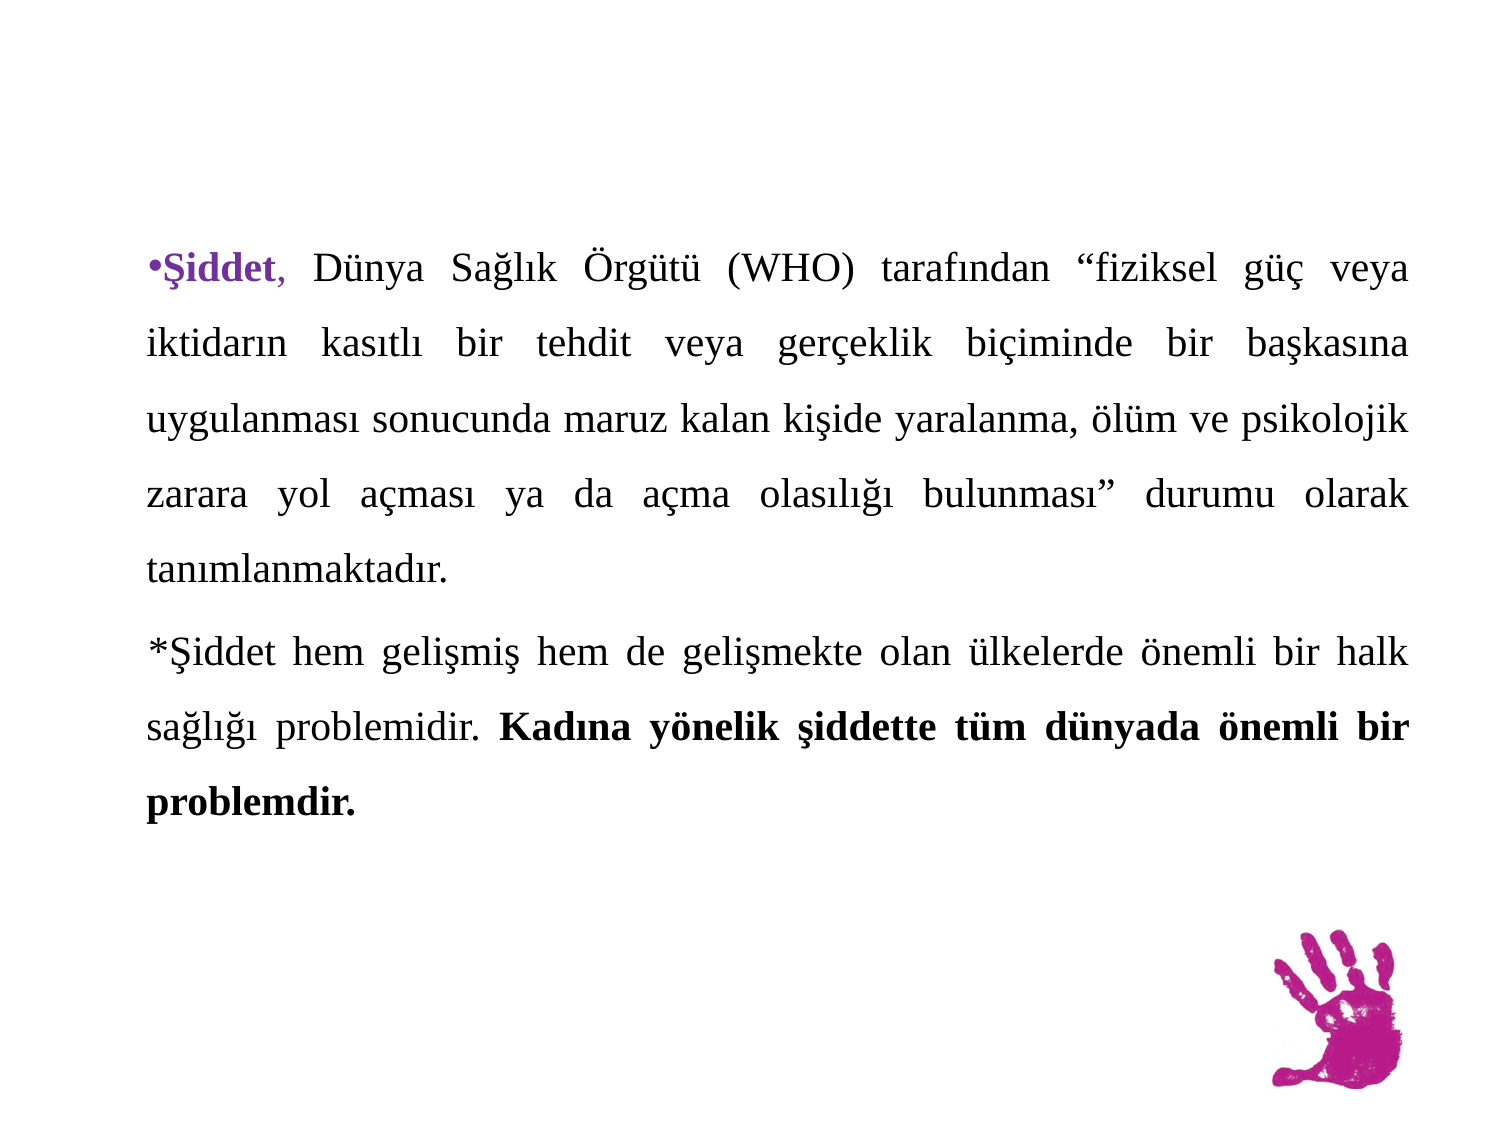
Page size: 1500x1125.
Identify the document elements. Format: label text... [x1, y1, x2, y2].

picture [1198, 925, 1490, 1090]
list Şiddet, Dünya Sağlık Örgütü (WHO) tarafından “fiziksel güç veya iktidarın kasıtlı bir tehdit veya gerçeklik biçiminde bir başkasına uygulanması sonucunda maruz kalan kişide yaralanma, ölüm ve psikolojik zarara yol açması ya da açma olasılığı bulunması” durumu olarak tanımlanmaktadır. *Şiddet hem gelişmiş hem de gelişmekte olan ülkelerde önemli bir halk sağlığı problemidir. Kadına yönelik şiddette tüm dünyada önemli bir problemdir. [75, 149, 1425, 1005]
